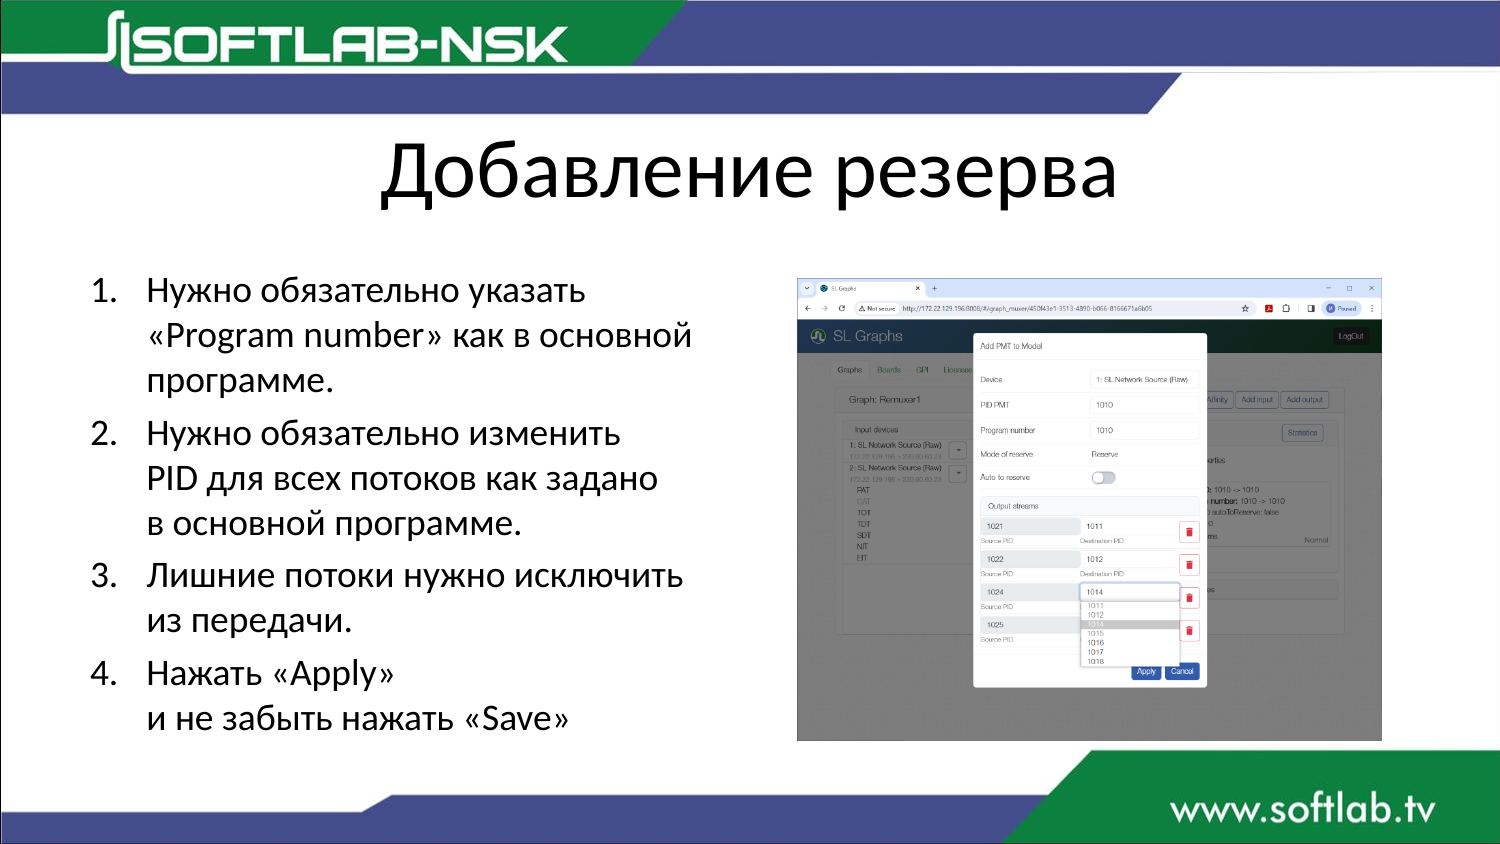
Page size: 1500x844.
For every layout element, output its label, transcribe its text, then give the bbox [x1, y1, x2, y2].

title Добавление резерва [74, 105, 1426, 223]
picture [0, 0, 1500, 844]
list Нужно обязательно указать «Program number» как в основной программе. Нужно обязательно изменить PID для всех потоков как задано в основной программе. Лишние потоки нужно исключить из передачи. Нажать «Apply» и не забыть нажать «Save» [74, 257, 739, 754]
